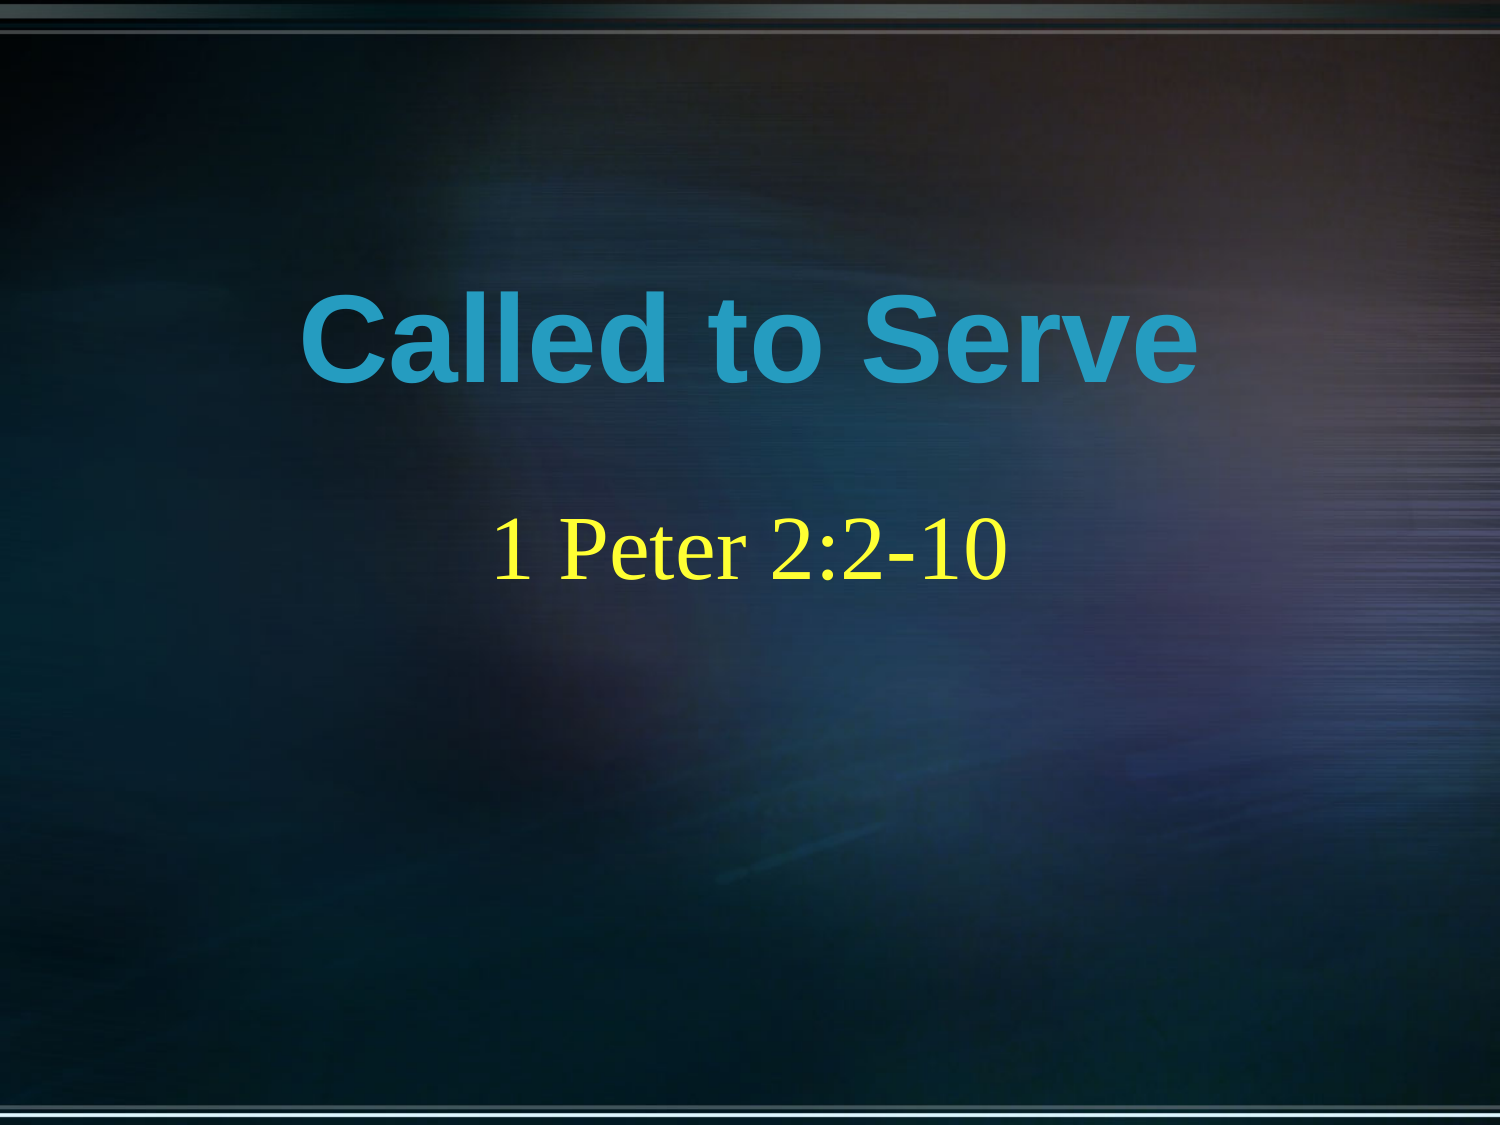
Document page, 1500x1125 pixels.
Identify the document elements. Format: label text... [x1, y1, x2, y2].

picture [0, 0, 1500, 1125]
subtitle 1 Peter 2:2-10 [119, 500, 1380, 725]
title Called to Serve [119, 275, 1380, 500]
